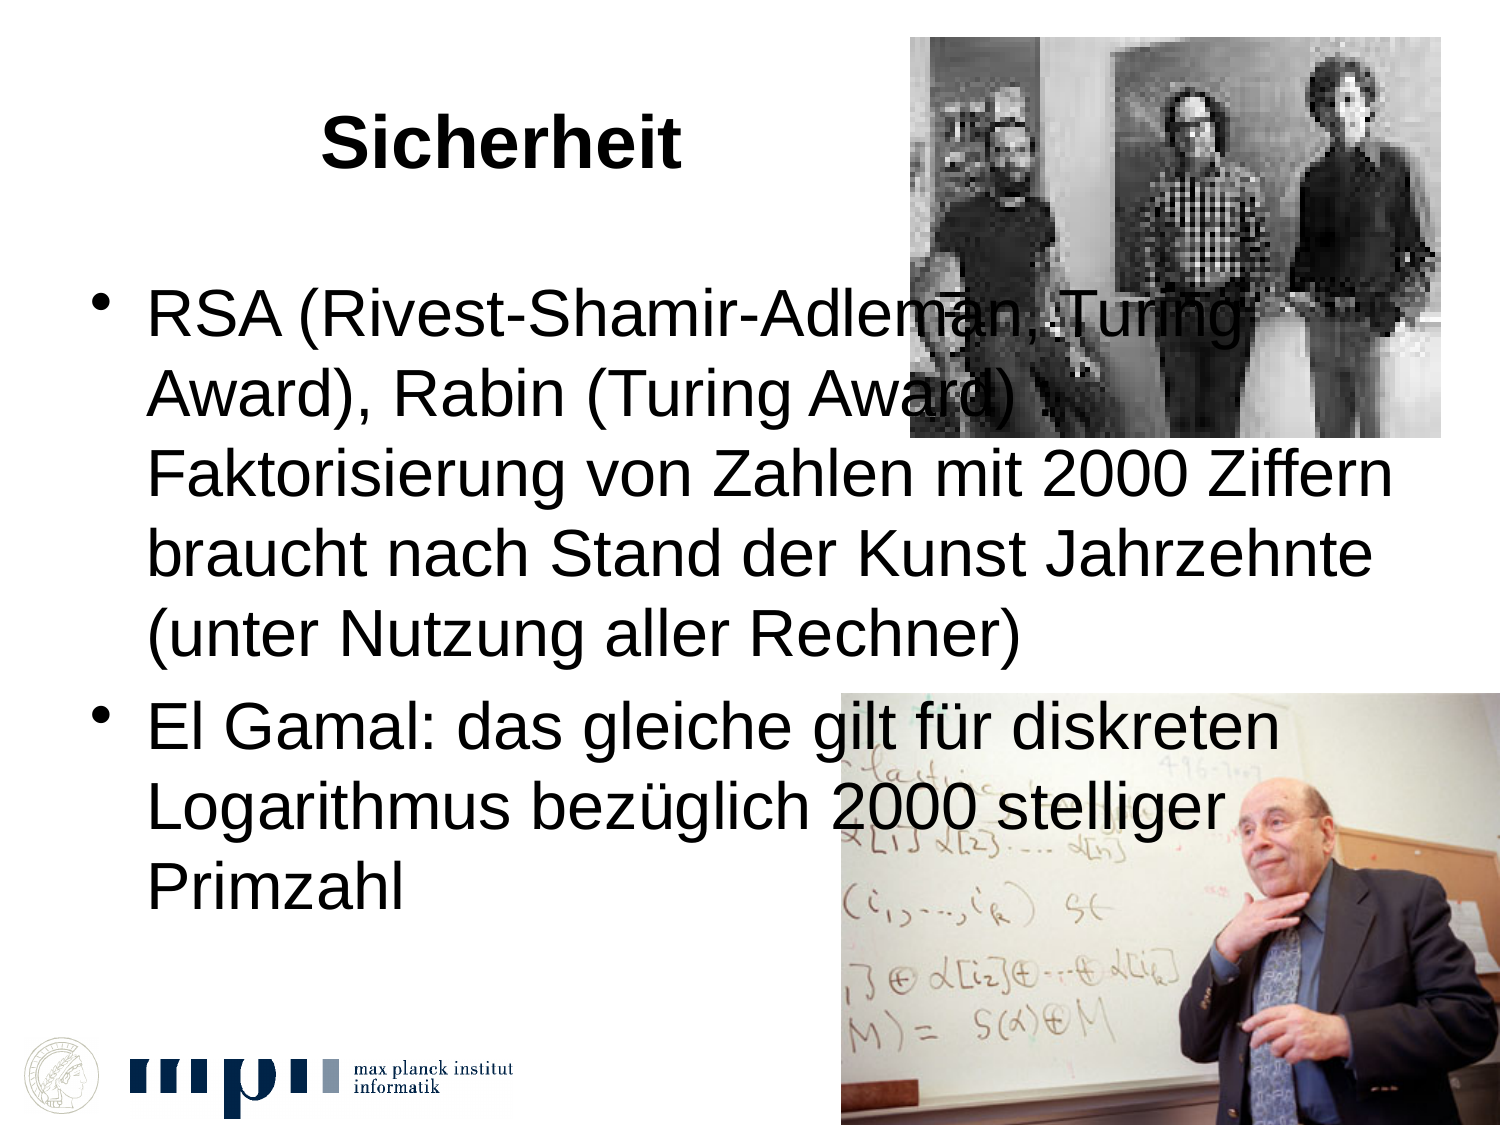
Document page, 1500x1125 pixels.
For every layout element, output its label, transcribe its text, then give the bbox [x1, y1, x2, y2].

picture [840, 692, 1500, 1125]
picture [24, 1037, 99, 1114]
picture [130, 1059, 513, 1119]
list RSA (Rivest-Shamir-Adleman, Turing Award), Rabin (Turing Award) : Faktorisierung von Zahlen mit 2000 Ziffern braucht nach Stand der Kunst Jahrzehnte (unter Nutzung aller Rechner) El Gamal: das gleiche gilt für diskreten Logarithmus bezüglich 2000 stelliger Primzahl [75, 262, 1425, 1005]
picture [910, 37, 1441, 438]
title Sicherheit [62, 37, 908, 151]
